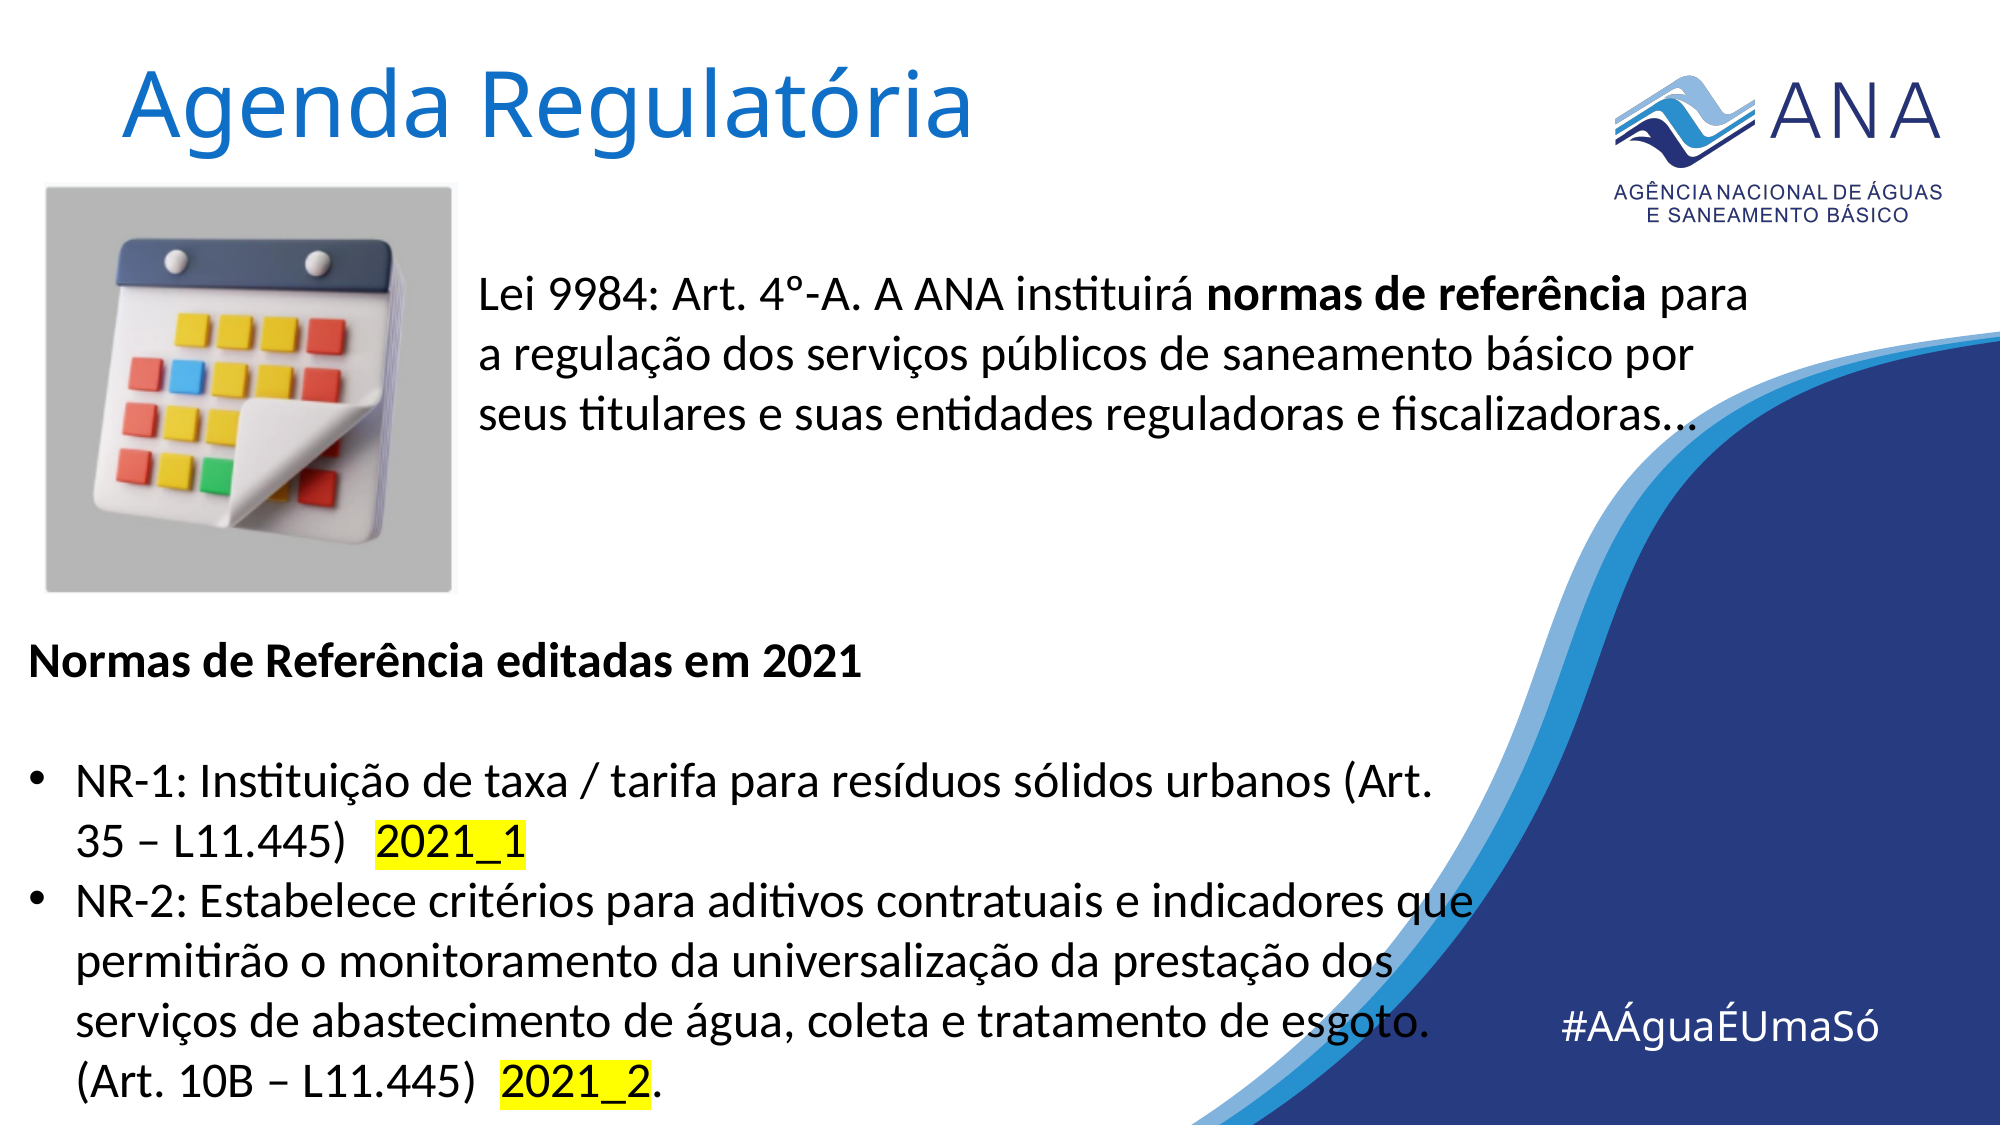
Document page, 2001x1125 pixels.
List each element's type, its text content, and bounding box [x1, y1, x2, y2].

text_box #AÁguaÉUmaSó [1553, 992, 1936, 1058]
picture [1606, 66, 1949, 232]
text_box Lei 9984: Art. 4º-A. A ANA instituirá normas de referência para a regulação dos serviços públicos de saneamento básico por seus titulares e suas entidades reguladoras e fiscalizadoras... [463, 252, 1778, 448]
text_box [1778, 336, 2000, 404]
text_box Normas de Referência editadas em 2021 NR-1: Instituição de taxa / tarifa para resíduos sólidos urbanos (Art. 35 – L11.445) 2021_1 NR-2: Estabelece critérios para aditivos contratuais e indicadores que permitirão o monitoramento da universalização da prestação dos serviços de abastecimento de água, coleta e tratamento de esgoto. (Art. 10B – L11.445) 2021_2. [13, 619, 1496, 1115]
text_box [1219, 1115, 1266, 1125]
text_box Agenda Regulatória [115, 38, 1177, 164]
text_box [1496, 448, 1716, 879]
picture [44, 182, 458, 594]
text_box [1191, 1115, 1232, 1125]
text_box [1496, 448, 1683, 822]
text_box [1778, 331, 2000, 388]
text_box [1252, 341, 2000, 1125]
